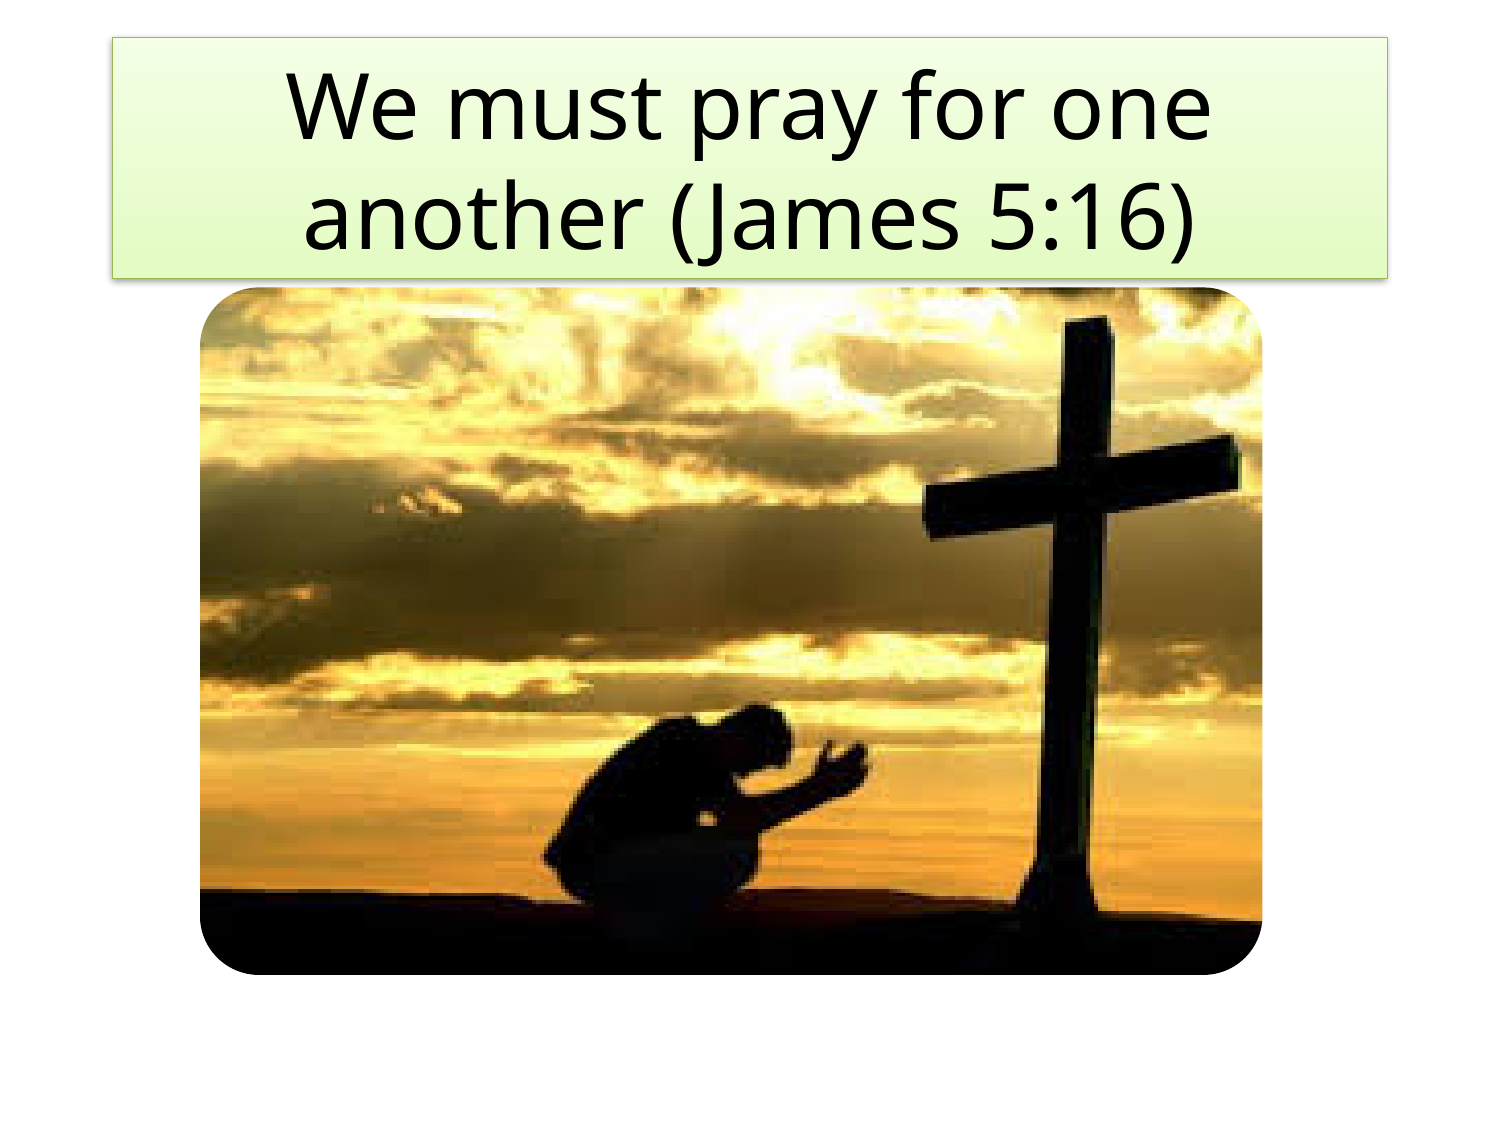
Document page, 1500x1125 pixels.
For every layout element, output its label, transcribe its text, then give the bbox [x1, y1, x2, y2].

picture [199, 287, 1263, 976]
title We must pray for one another (James 5:16) [112, 37, 1388, 279]
